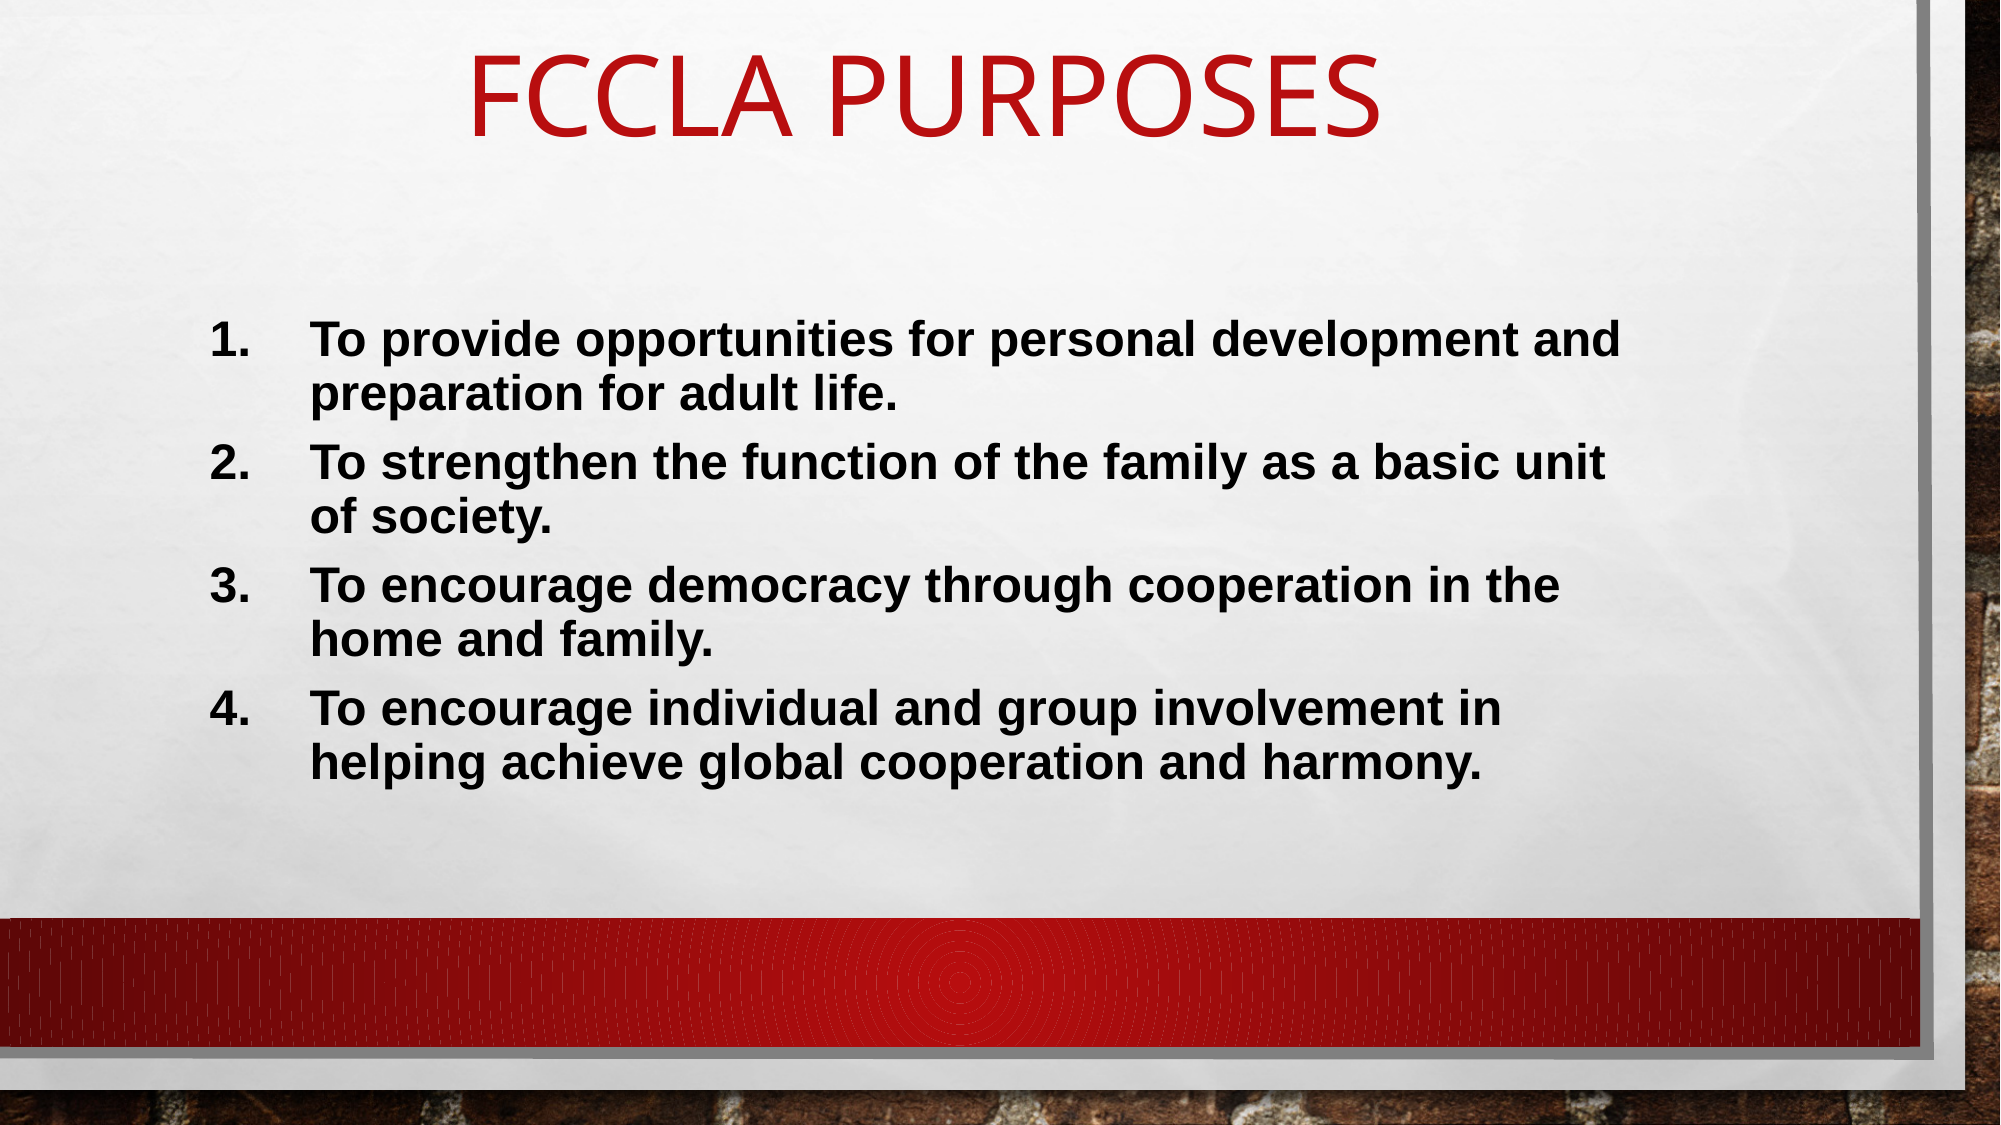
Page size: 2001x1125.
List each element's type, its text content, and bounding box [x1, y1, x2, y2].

title FCCLA Purposes [287, 37, 1563, 163]
picture [0, 0, 2000, 1125]
list To provide opportunities for personal development and preparation for adult life. To strengthen the function of the family as a basic unit of society. To encourage democracy through cooperation in the home and family. To encourage individual and group involvement in helping achieve global cooperation and harmony. [194, 256, 1655, 848]
